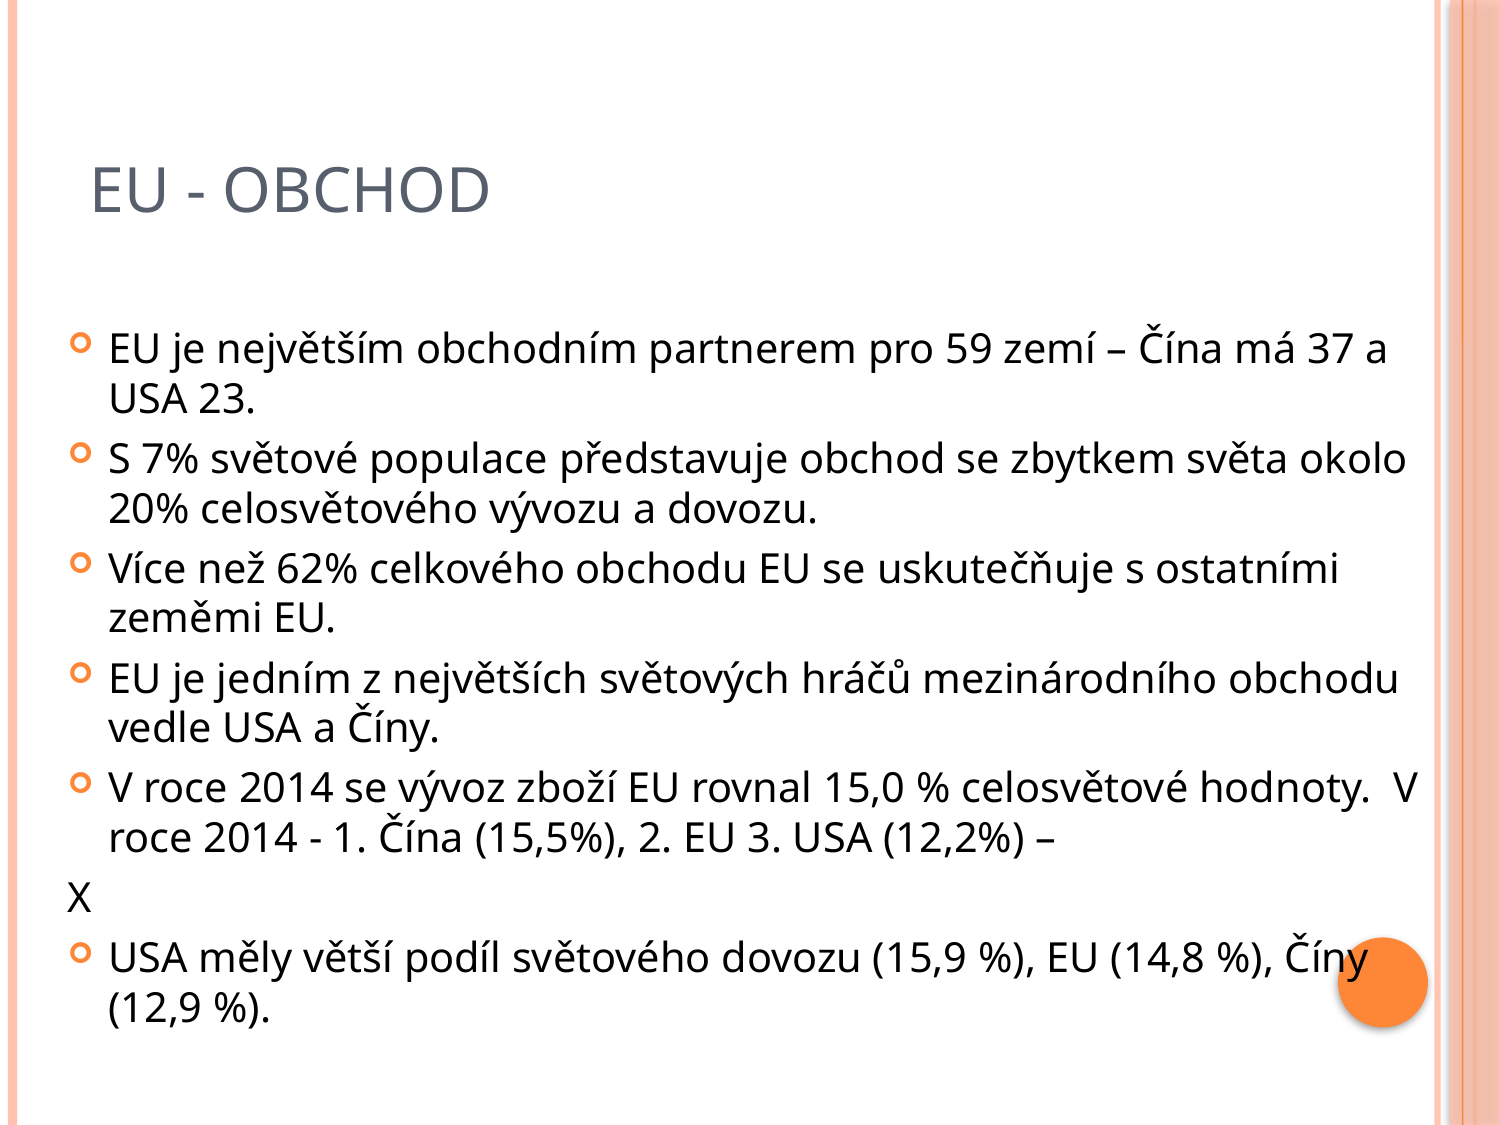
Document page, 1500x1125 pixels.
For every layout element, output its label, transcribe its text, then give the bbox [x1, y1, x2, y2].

title EU - Obchod [75, 45, 1300, 233]
list EU je největším obchodním partnerem pro 59 zemí – Čína má 37 a USA 23. S 7% světové populace představuje obchod se zbytkem světa okolo 20% celosvětového vývozu a dovozu. Více než 62% celkového obchodu EU se uskutečňuje s ostatními zeměmi EU. EU je jedním z největších světových hráčů mezinárodního obchodu vedle USA a Číny. V roce 2014 se vývoz zboží EU rovnal 15,0 % celosvětové hodnoty. V roce 2014 - 1. Čína (15,5%), 2. EU 3. USA (12,2%) – X USA měly větší podíl světového dovozu (15,9 %), EU (14,8 %), Číny (12,9 %). [53, 314, 1447, 1043]
